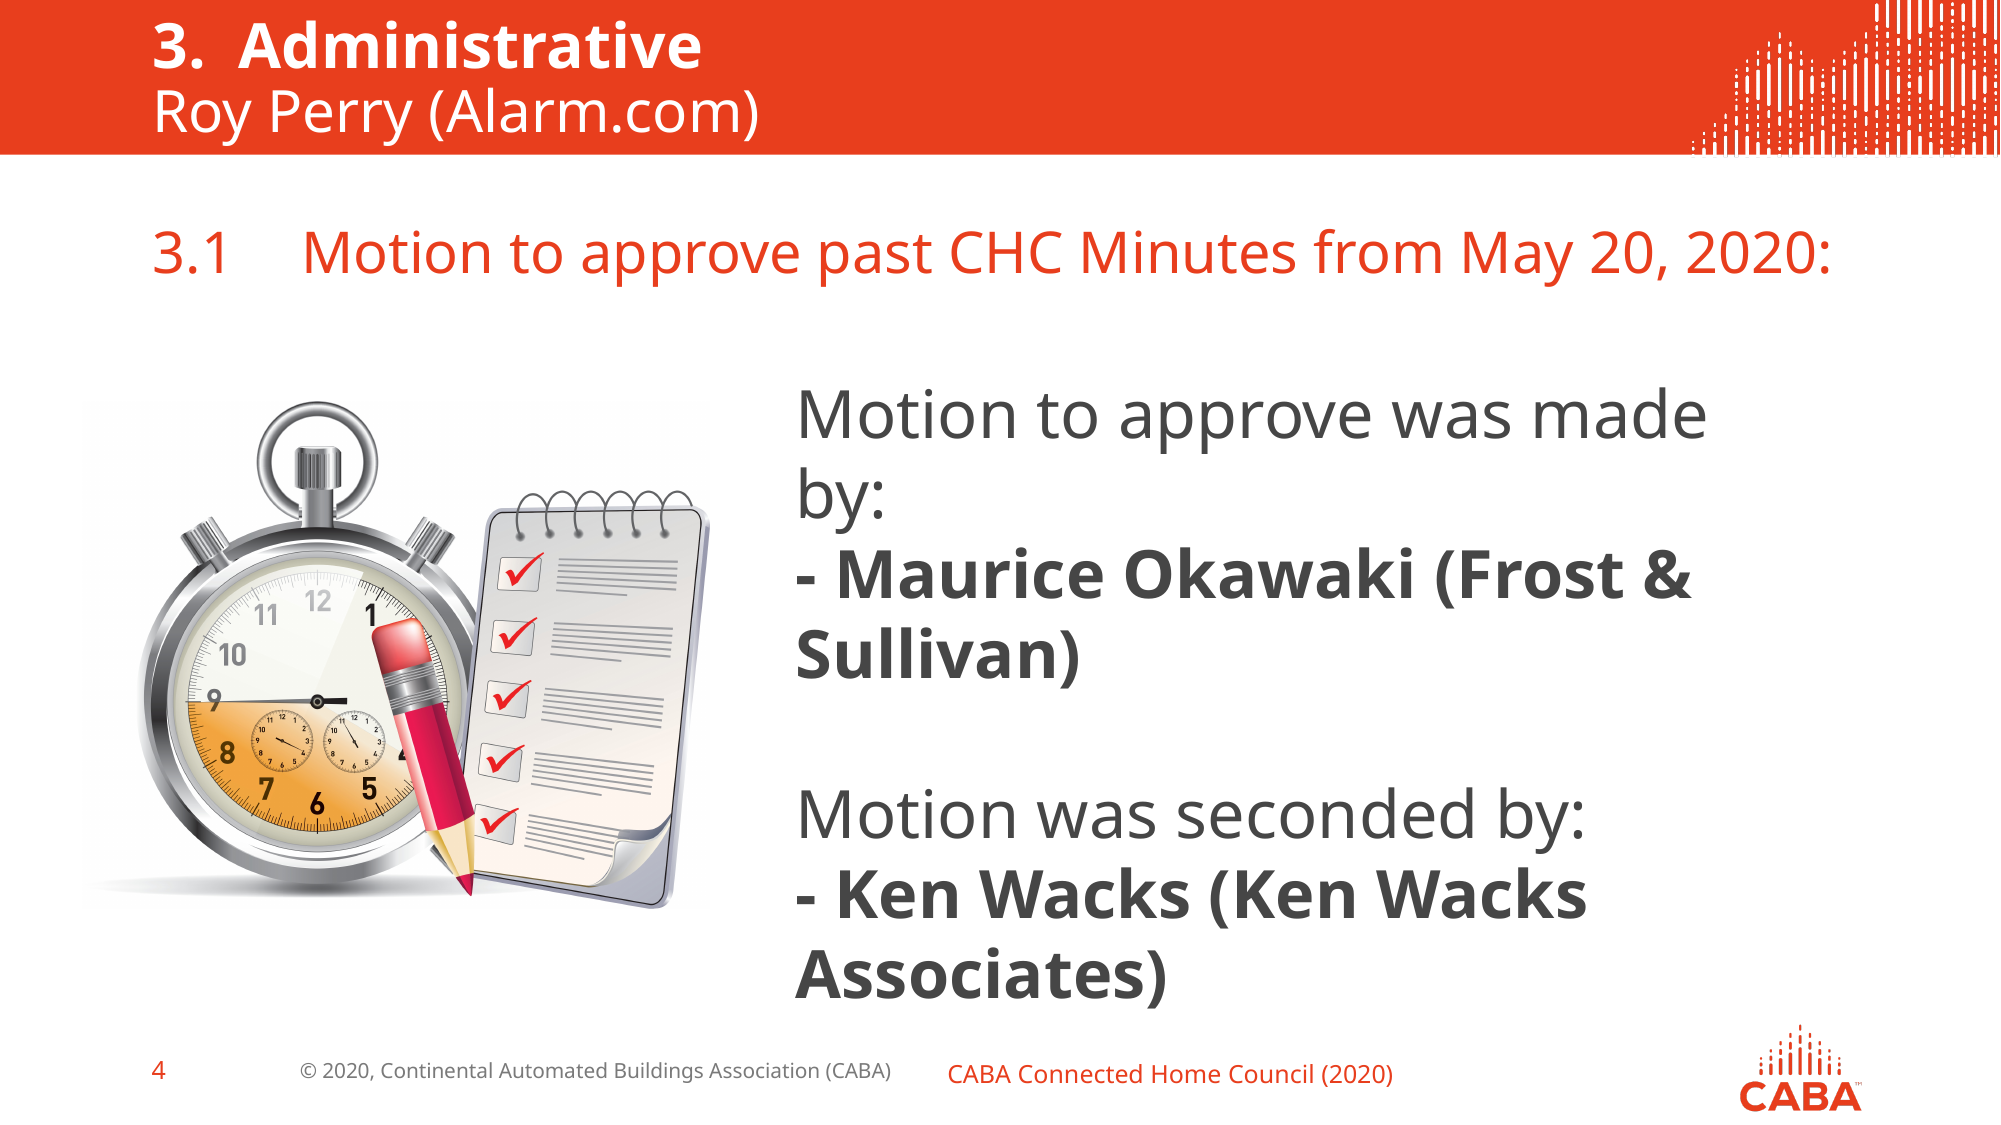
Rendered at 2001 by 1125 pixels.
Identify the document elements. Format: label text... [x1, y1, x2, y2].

picture [82, 401, 710, 909]
text_box 3.1 Motion to approve past CHC Minutes from May 20, 2020: [137, 216, 1863, 301]
text_box Motion to approve was made by: - Maurice Okawaki (Frost & Sullivan) Motion was seconded by: - Ken Wacks (Ken Wacks Associates) [781, 364, 1833, 1099]
slide_number 4 [136, 1042, 239, 1101]
title 3. Administrative Roy Perry (Alarm.com) [137, 6, 1265, 81]
